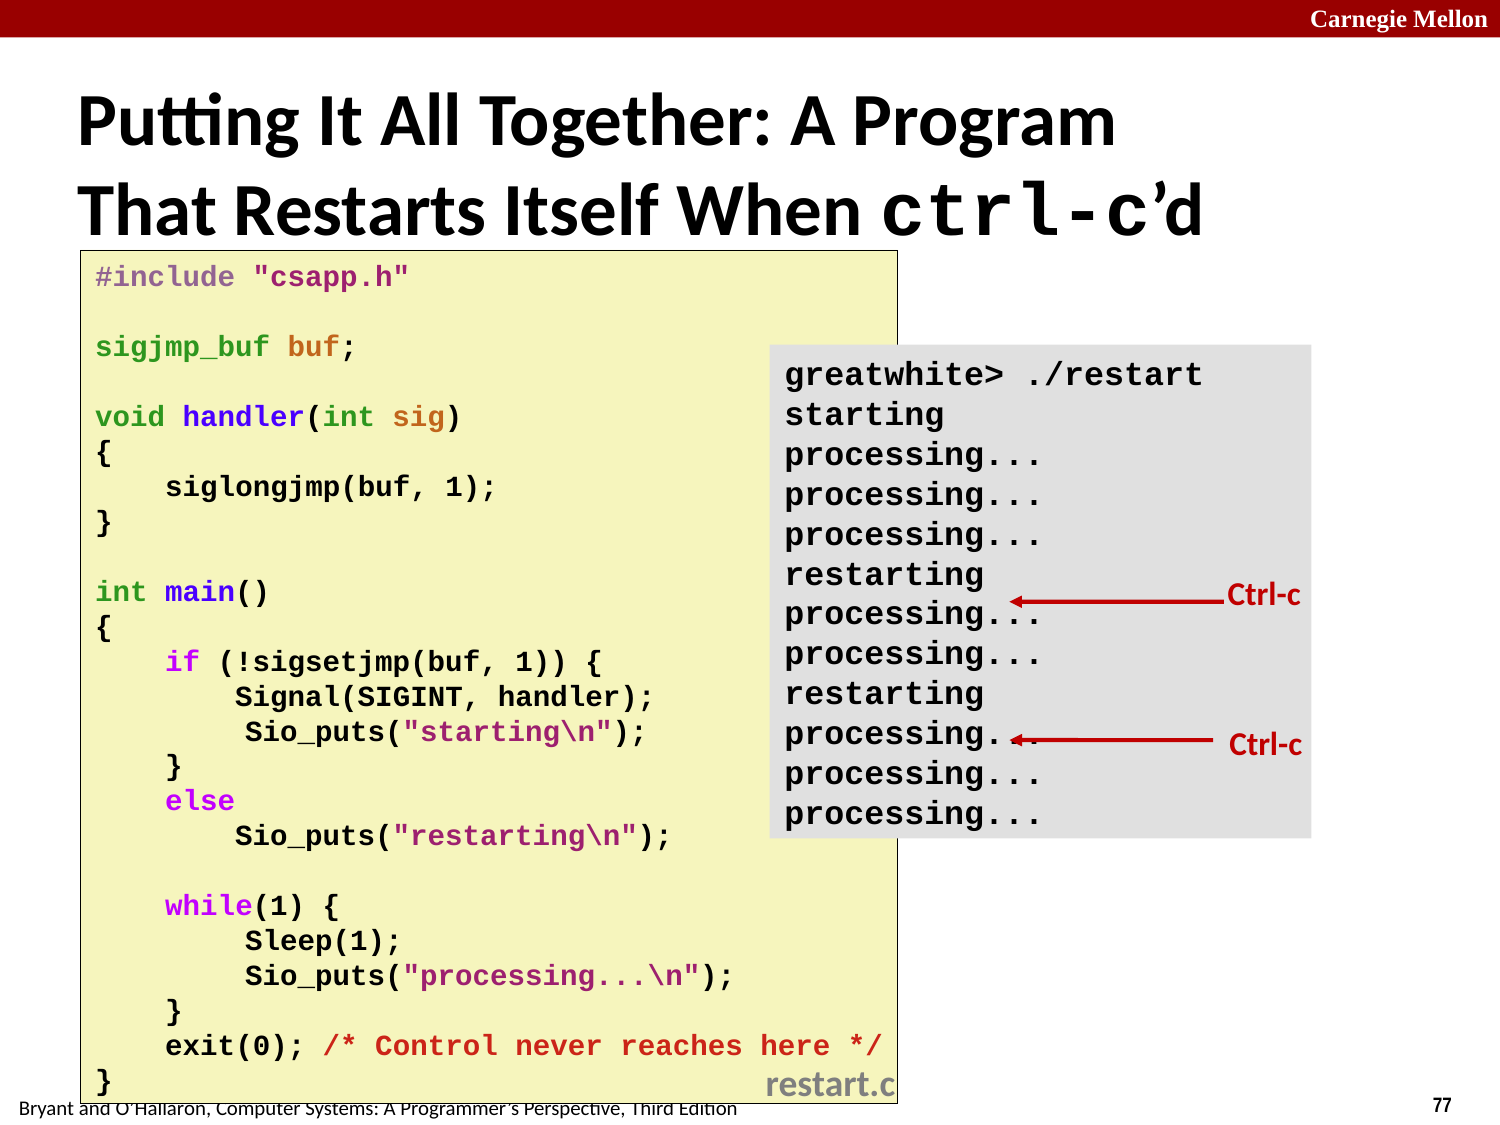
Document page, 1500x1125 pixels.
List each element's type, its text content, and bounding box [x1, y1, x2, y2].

title Putting It All Together: A Program That Restarts Itself When ctrl-c’d [62, 70, 1451, 251]
text_box #include "csapp.h" sigjmp_buf buf; void handler(int sig) { siglongjmp(buf, 1); } int main() { if (!sigsetjmp(buf, 1)) { Signal(SIGINT, handler); Sio_puts("starting\n"); } else Sio_puts("restarting\n"); while(1) { Sleep(1); Sio_puts("processing...\n"); } exit(0); /* Control never reaches here */ } [80, 249, 898, 1104]
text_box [769, 344, 1320, 845]
text_box restart.c [750, 1051, 911, 1112]
